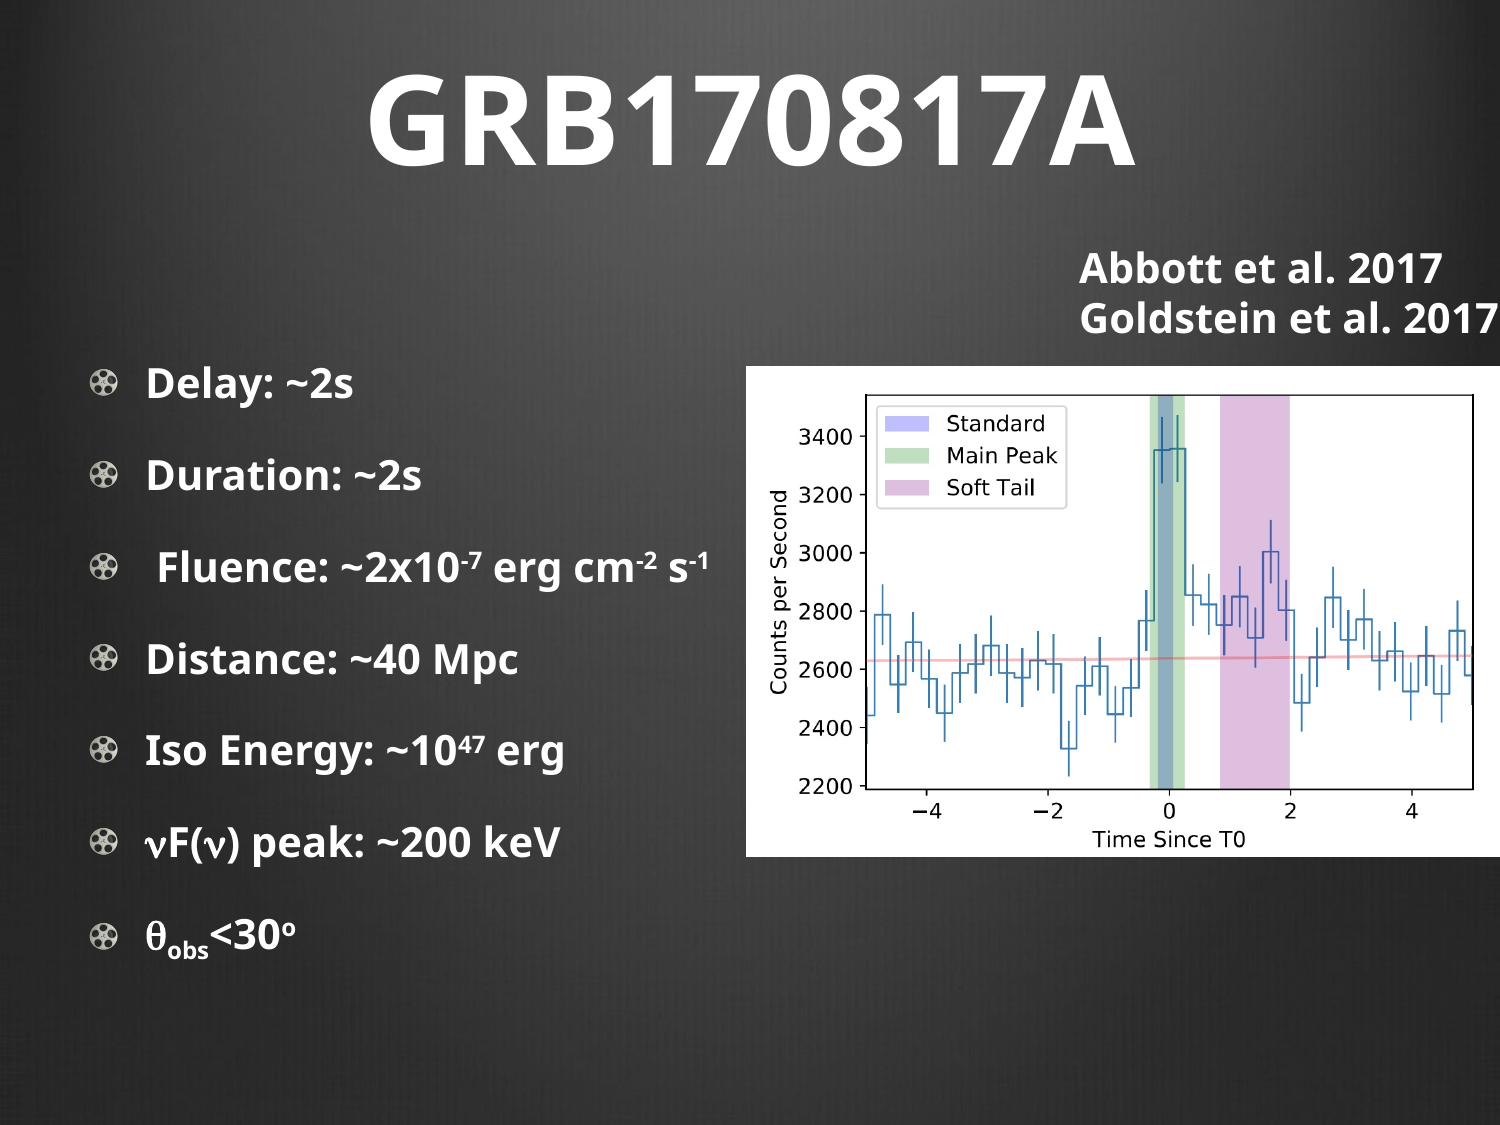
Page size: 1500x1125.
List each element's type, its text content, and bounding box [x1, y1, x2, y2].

picture [88, 734, 119, 764]
picture [88, 367, 119, 397]
picture [746, 366, 1500, 857]
picture [88, 826, 119, 856]
picture [88, 921, 119, 951]
picture [88, 642, 119, 672]
list Delay: ~2s Duration: ~2s Fluence: ~2x10-7 erg cm-2 s-1 Distance: ~40 Mpc Iso Energy: ~1047 erg nF(n) peak: ~200 keV qobs<30o [73, 349, 1349, 1051]
picture [88, 459, 119, 489]
title GRB170817A [112, 19, 1388, 211]
picture [88, 551, 119, 581]
text_box Abbott et al. 2017 Goldstein et al. 2017 [1064, 234, 1500, 350]
